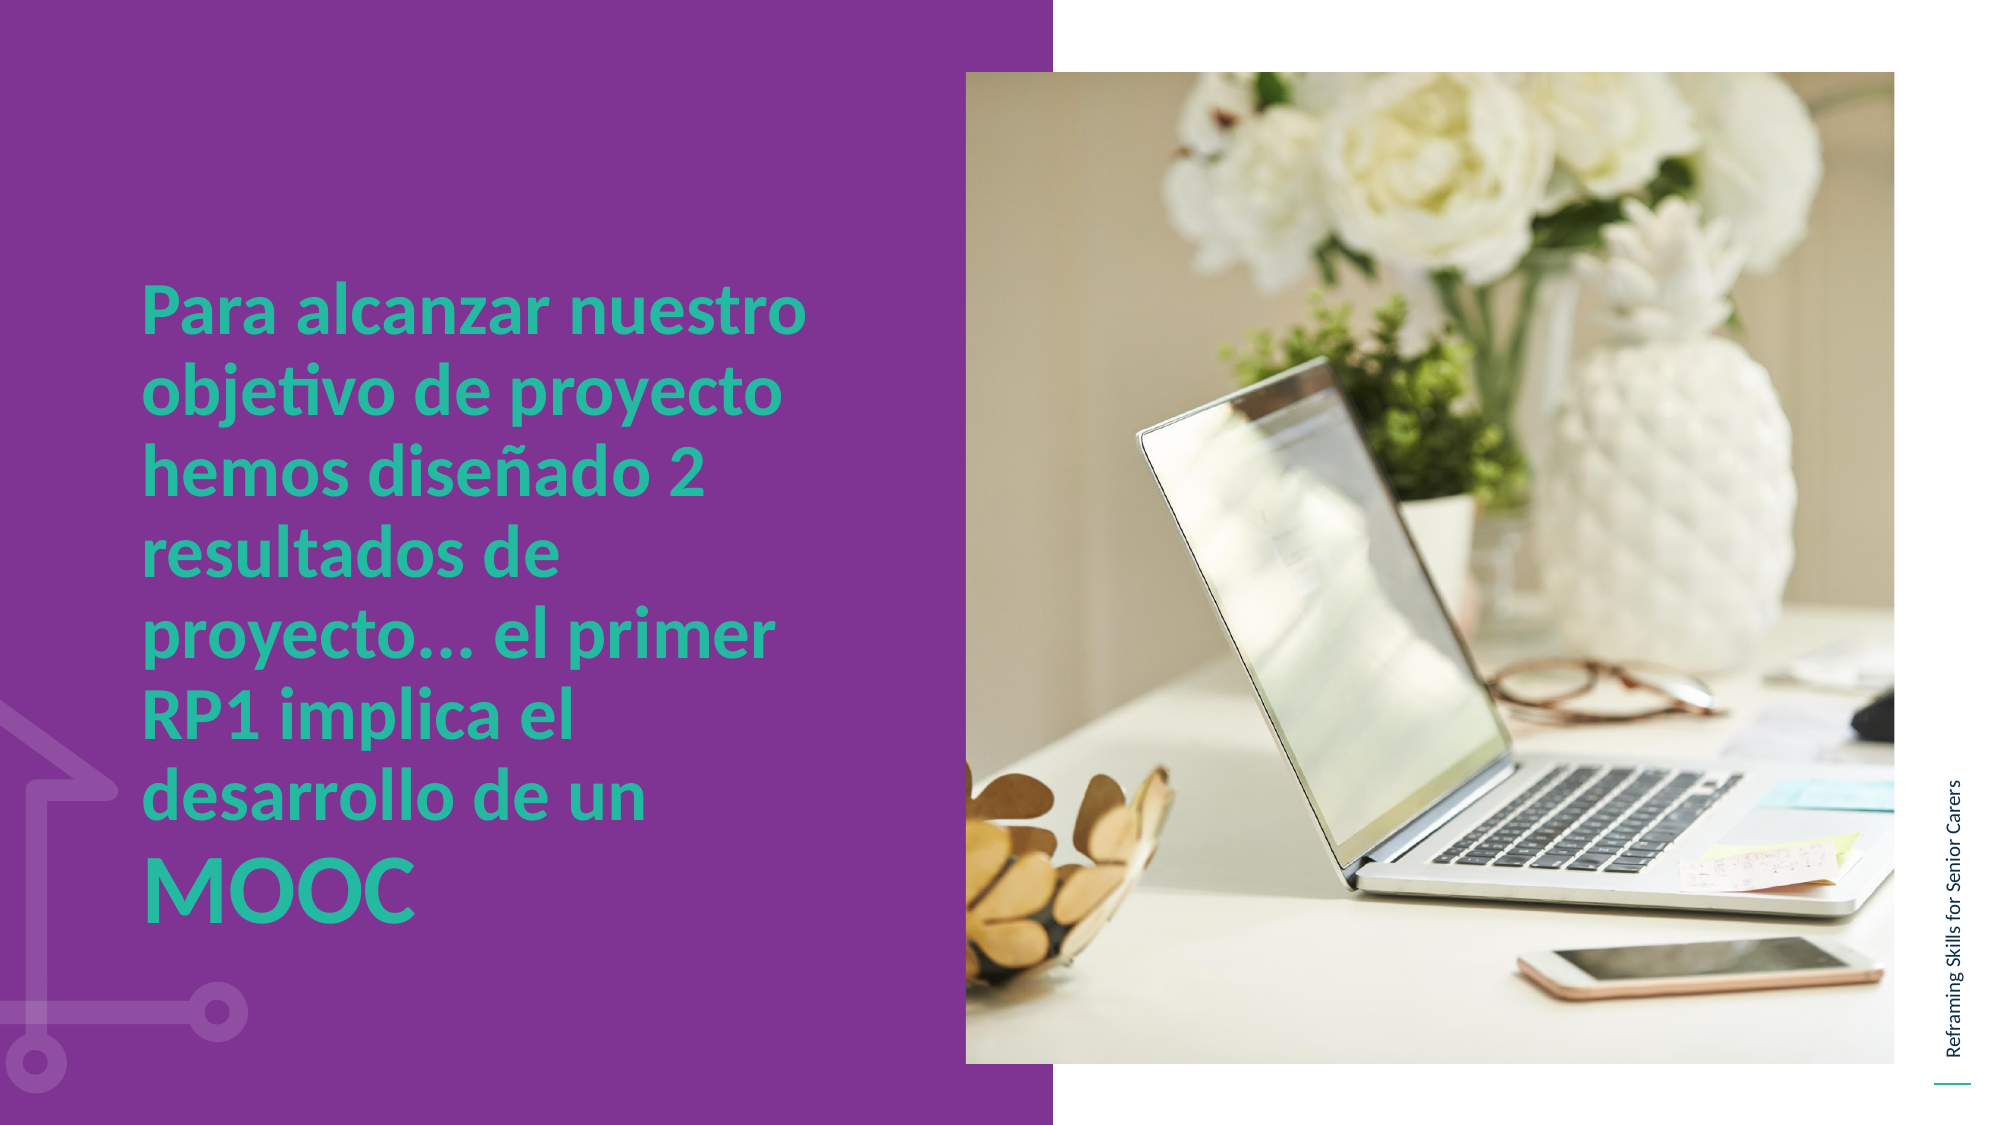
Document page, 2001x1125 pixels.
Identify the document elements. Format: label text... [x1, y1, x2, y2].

list Para alcanzar nuestro objetivo de proyecto hemos diseñado 2 resultados de proyecto... el primer RP1 implica el desarrollo de un MOOC [126, 262, 907, 426]
picture [965, 71, 1895, 1065]
